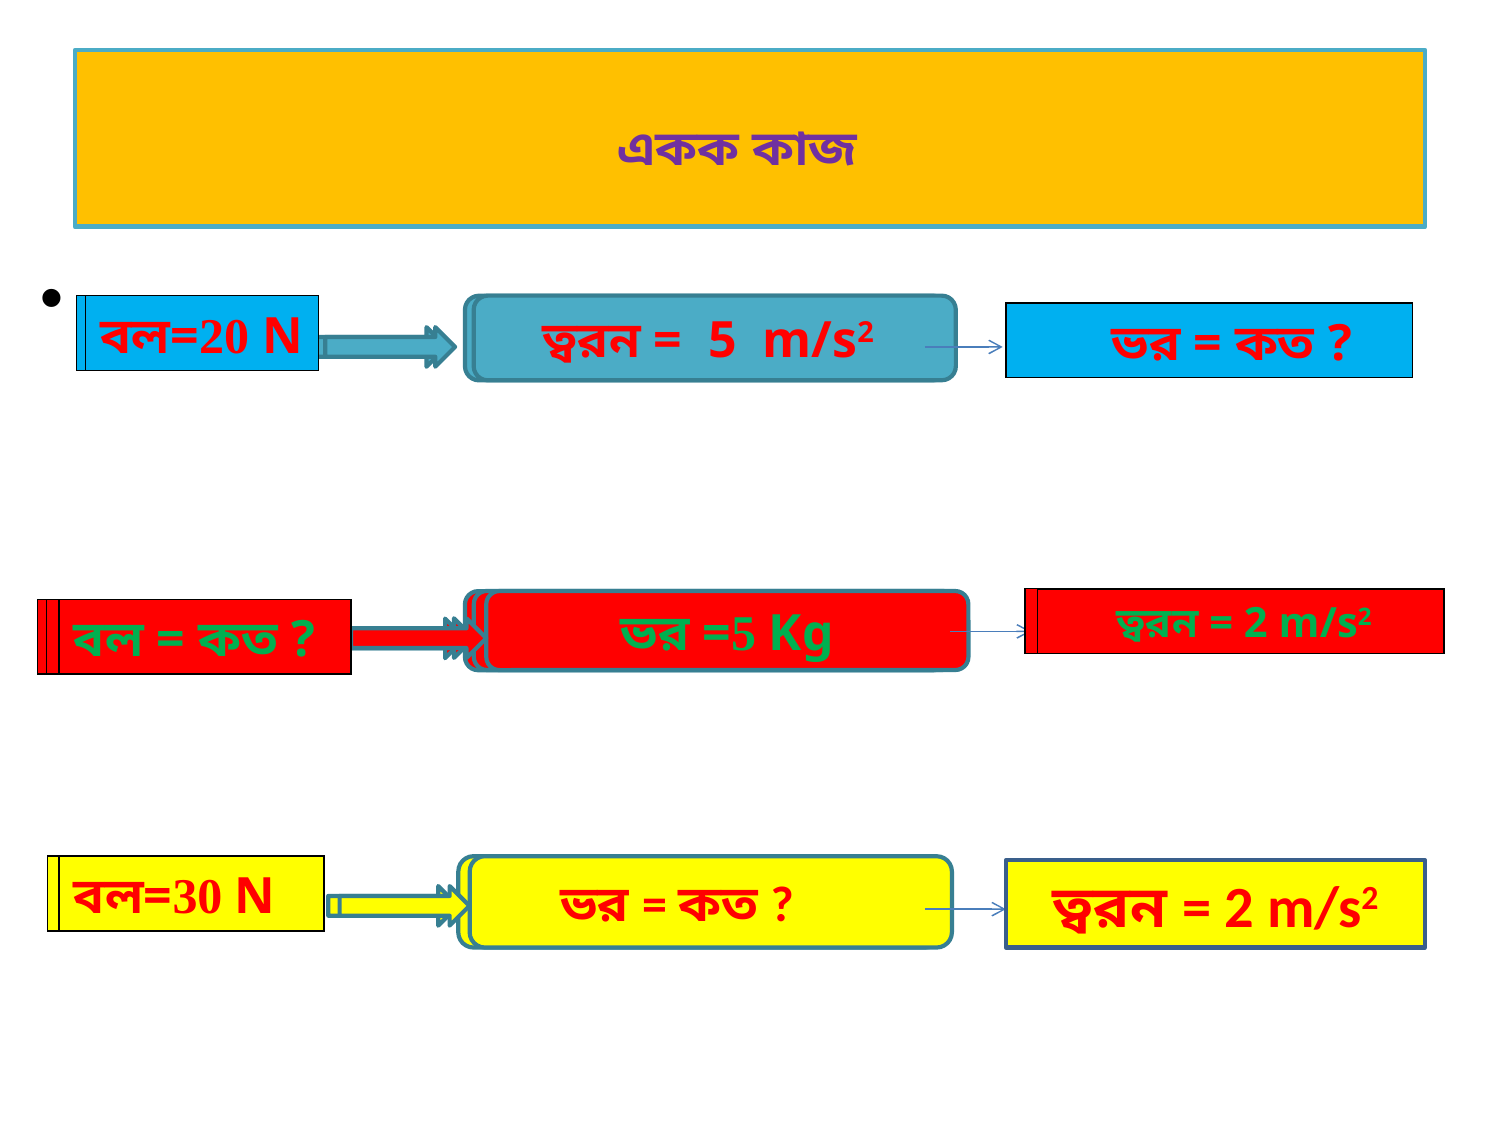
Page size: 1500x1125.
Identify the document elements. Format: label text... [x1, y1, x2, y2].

title একক কাজ [75, 50, 1425, 227]
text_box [37, 295, 1445, 997]
list [24, 249, 1463, 1005]
